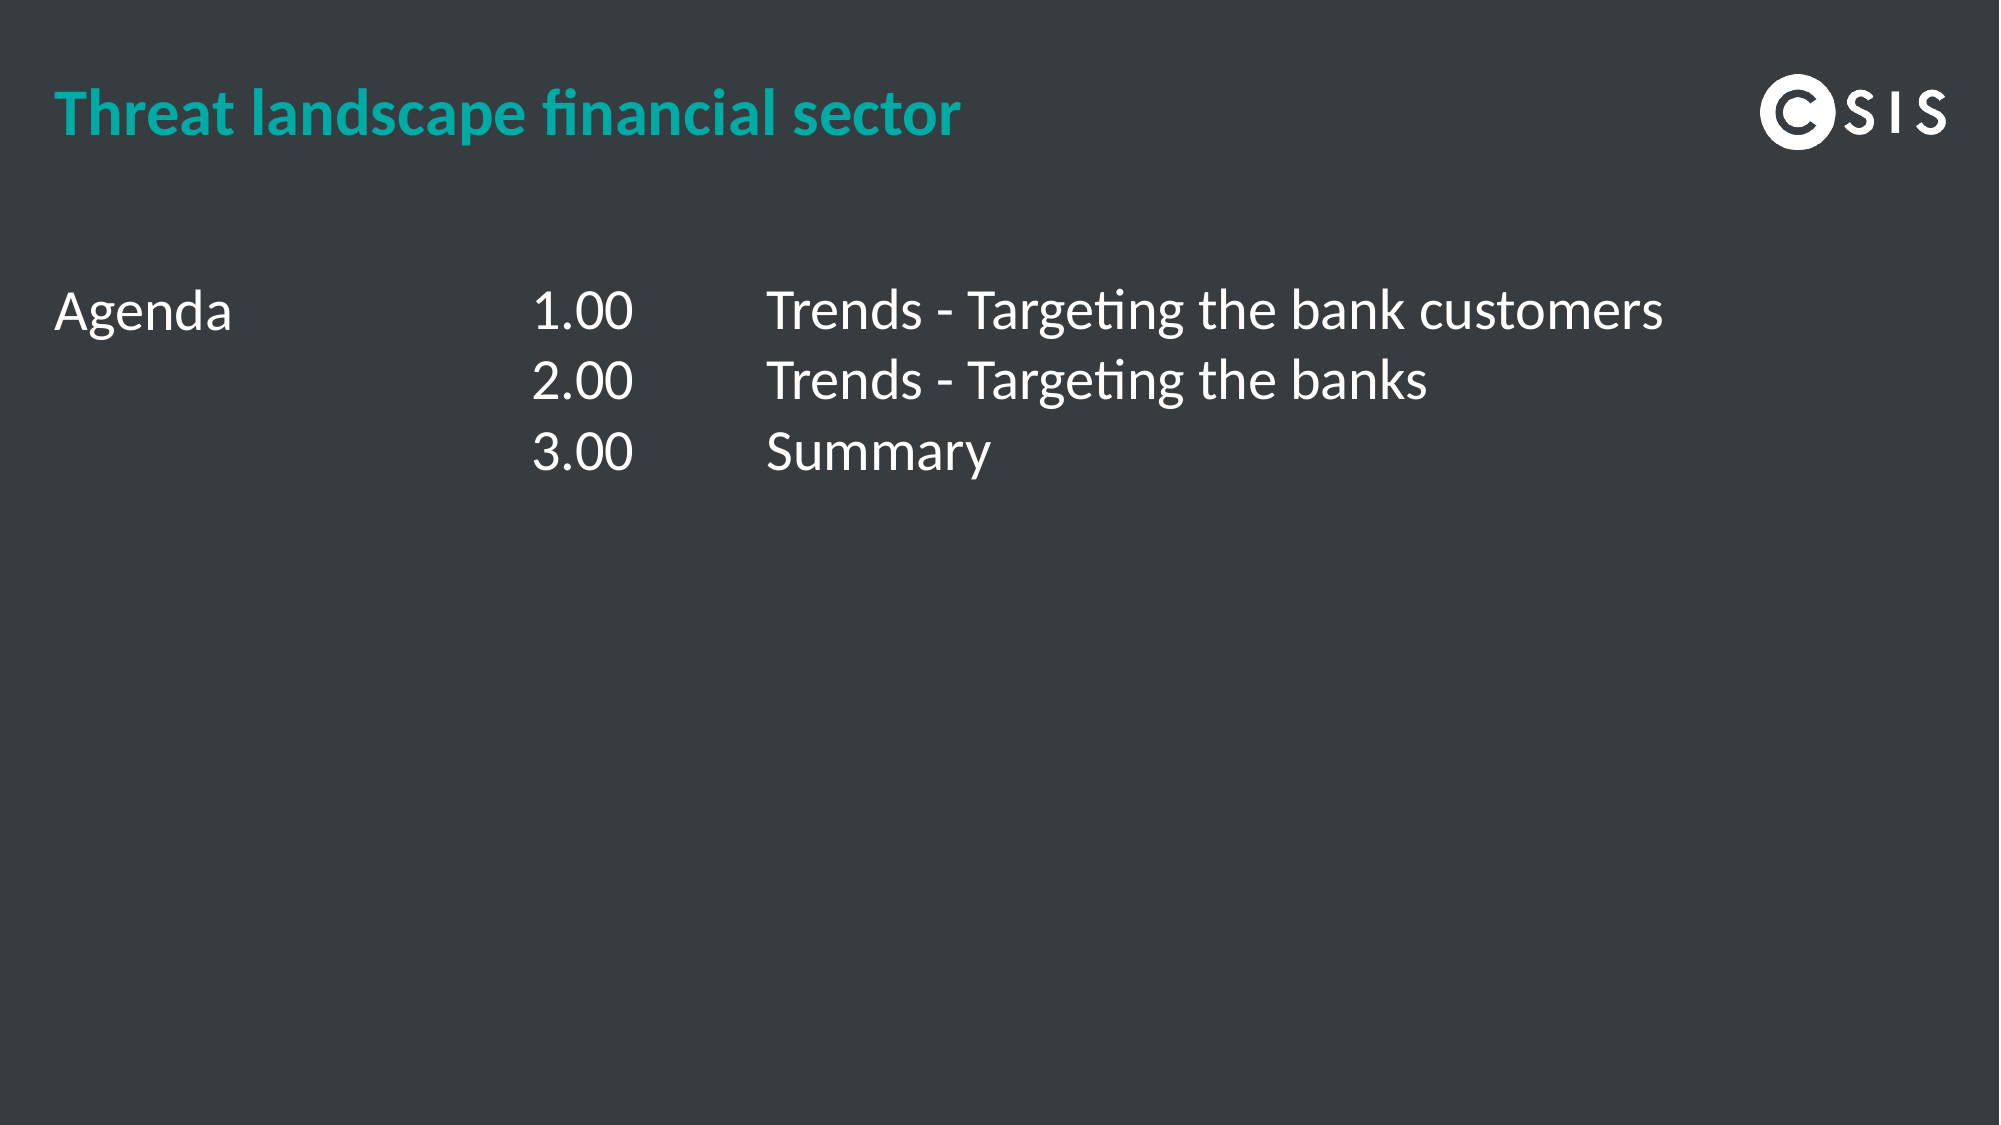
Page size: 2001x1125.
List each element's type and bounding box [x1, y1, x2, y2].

text_box [0, 0, 1999, 1125]
